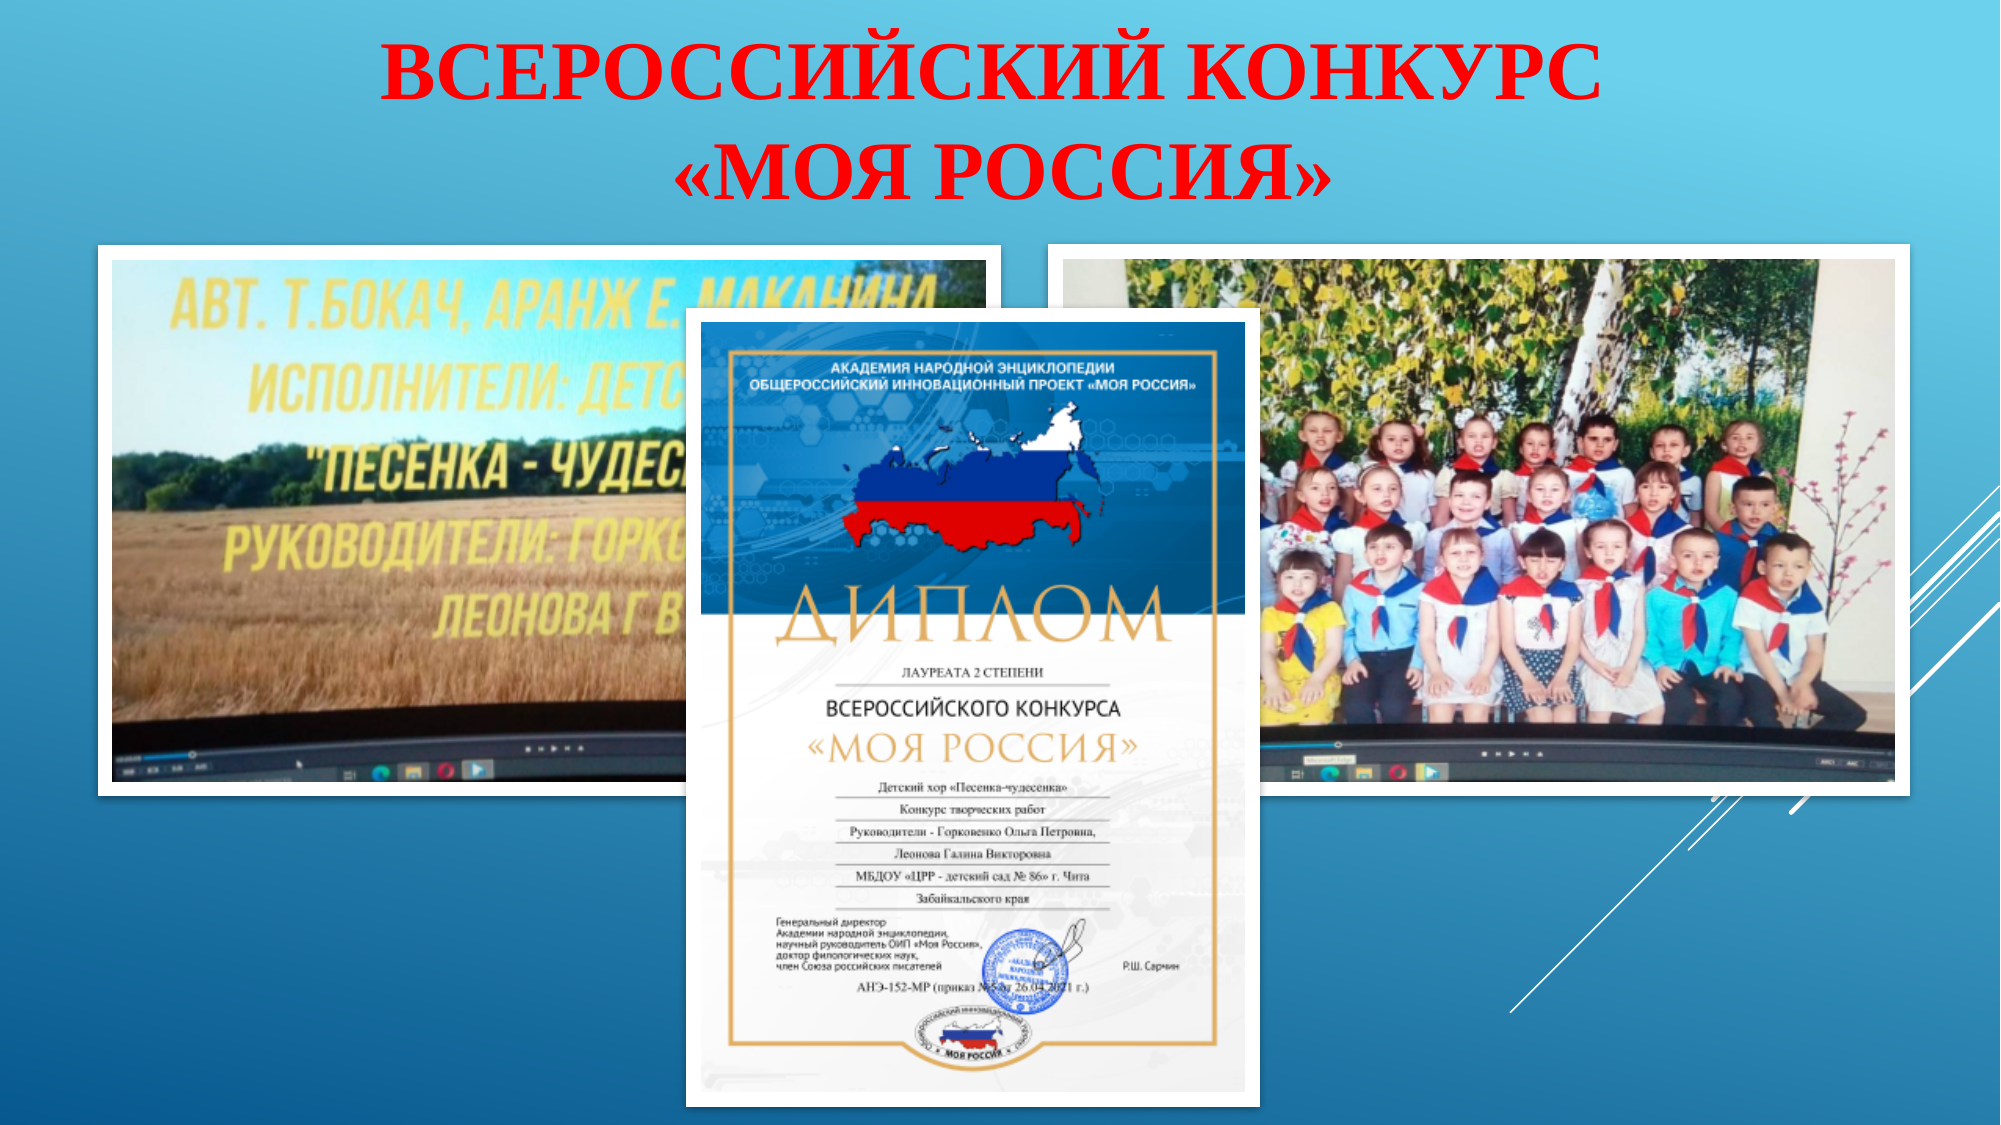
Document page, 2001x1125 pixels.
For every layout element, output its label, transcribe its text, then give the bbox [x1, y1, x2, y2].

title Всероссийский конкурс «Моя Россия» [112, 21, 1896, 224]
picture [111, 258, 1896, 1093]
